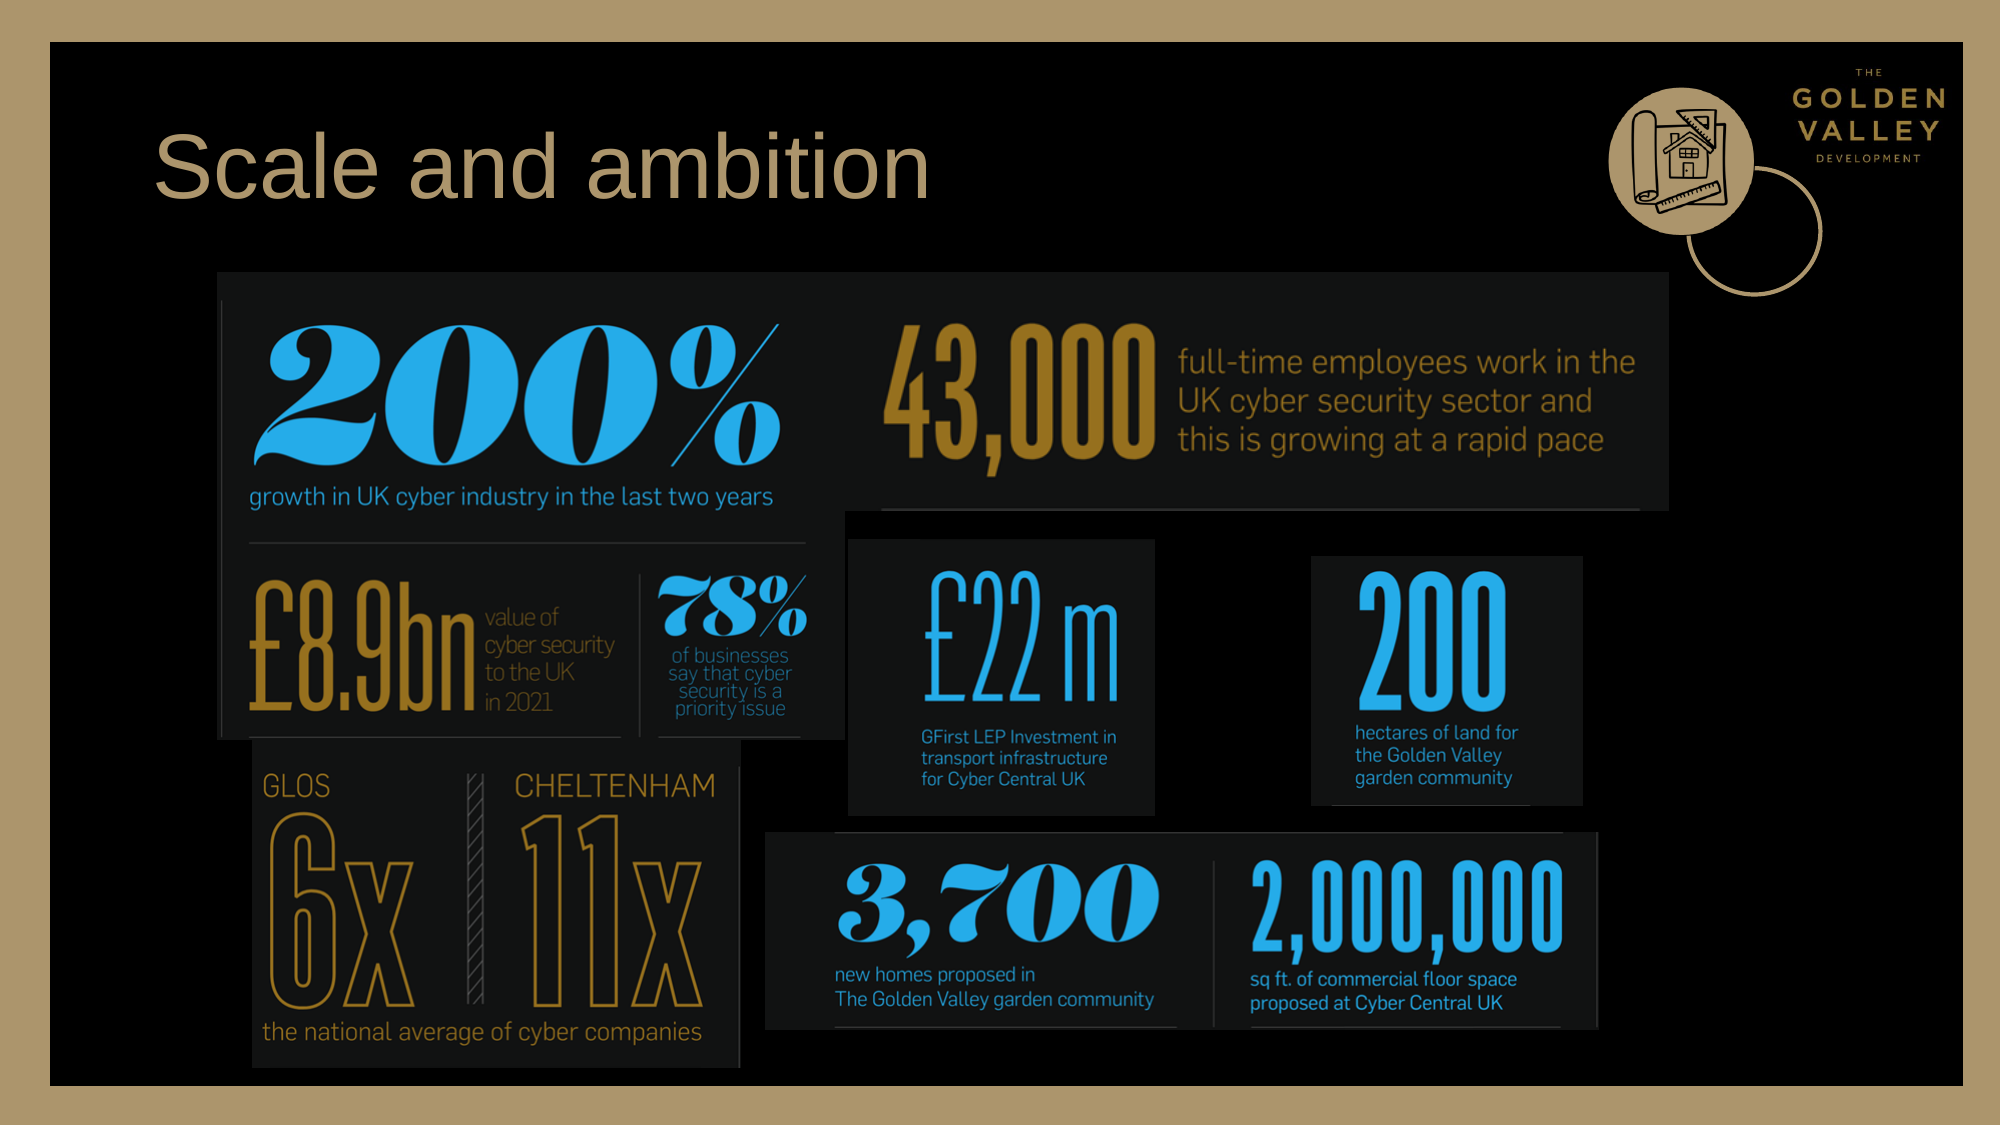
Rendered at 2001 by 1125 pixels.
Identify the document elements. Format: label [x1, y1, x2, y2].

picture [50, 42, 1963, 1086]
